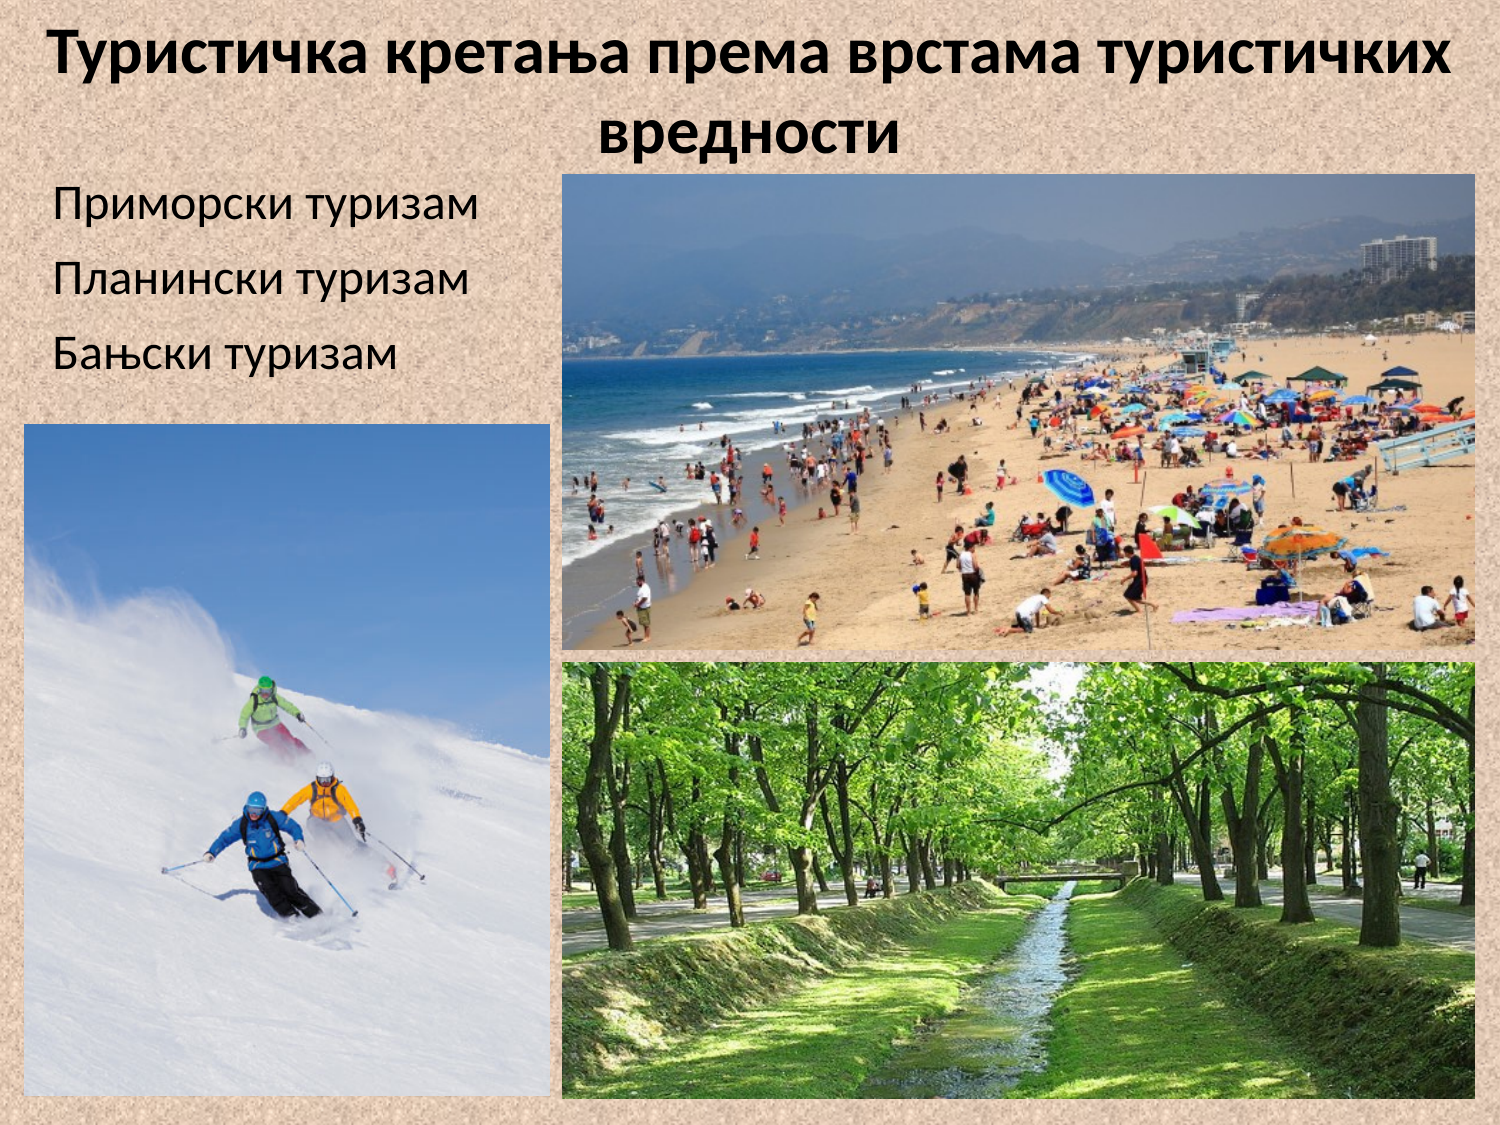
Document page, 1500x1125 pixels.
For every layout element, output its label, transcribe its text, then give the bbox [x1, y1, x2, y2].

text_box Приморски туризам [37, 162, 725, 237]
text_box Планински туризам [37, 237, 557, 312]
footer Гордана Васић [551, 1042, 558, 1103]
picture [562, 662, 1476, 1099]
picture [562, 174, 1476, 651]
picture [24, 424, 551, 1097]
text_box Туристичка кретања према врстама туристичких вредности [0, 0, 1500, 175]
text_box Бањски туризам [37, 312, 557, 388]
